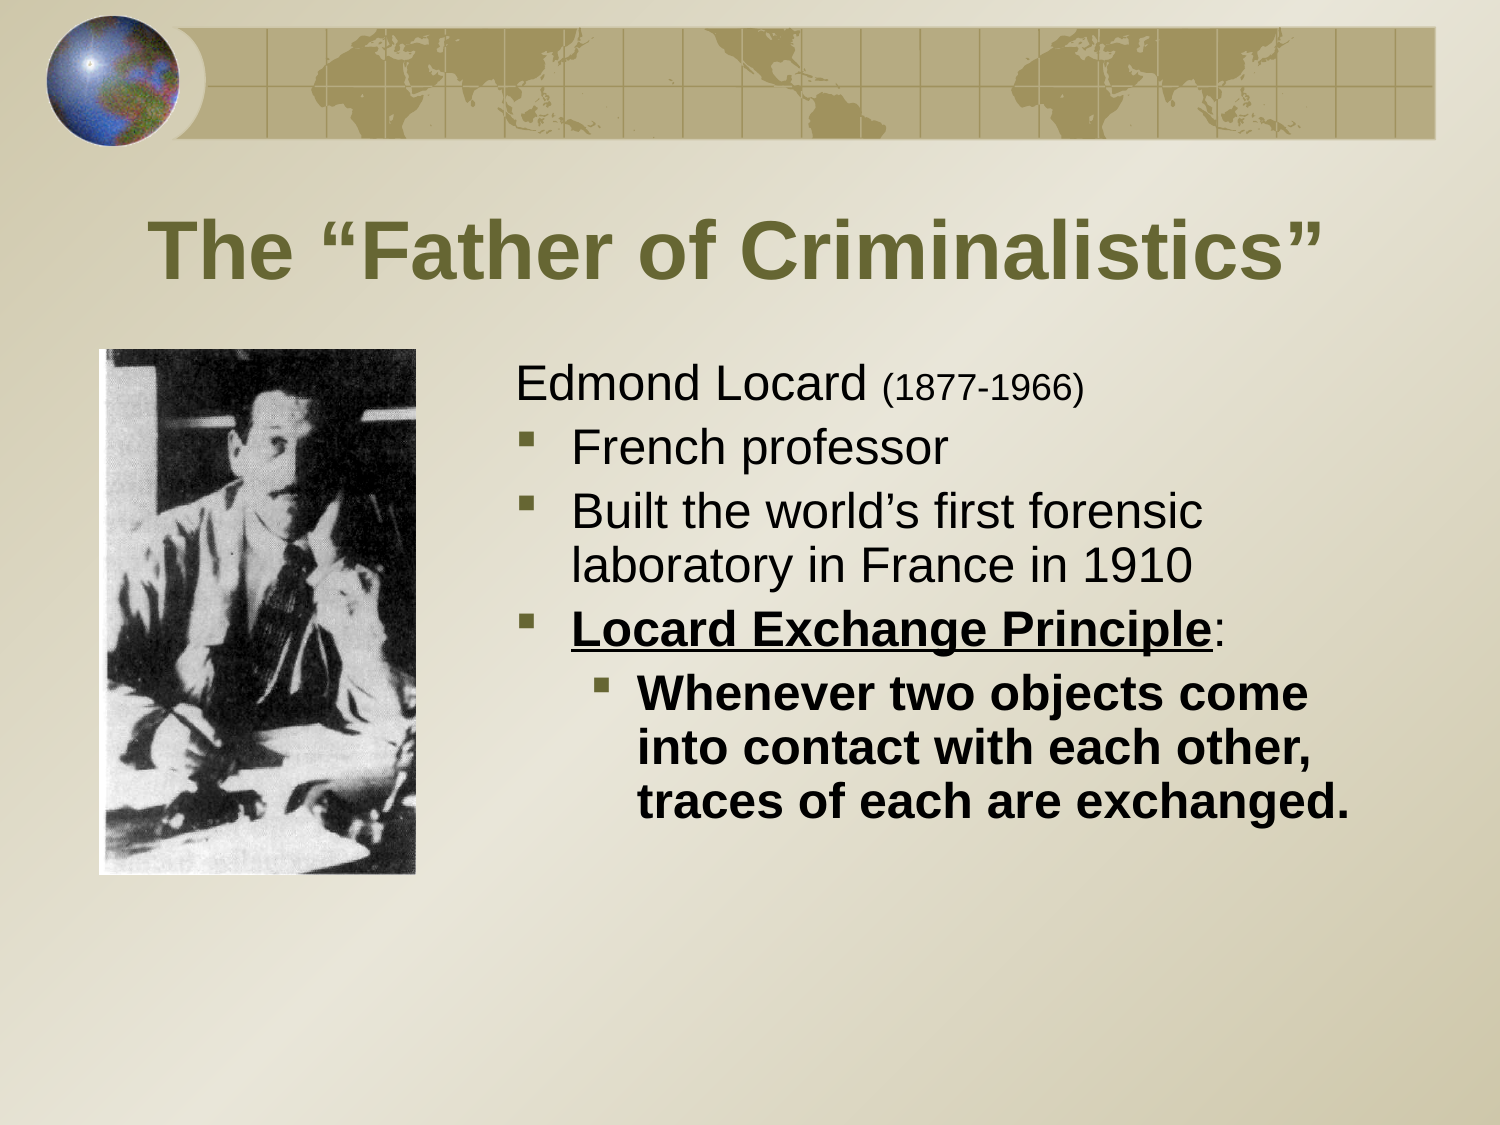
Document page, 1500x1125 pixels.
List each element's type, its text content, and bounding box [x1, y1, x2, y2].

list Edmond Locard (1877-1966) French professor Built the world’s first forensic laboratory in France in 1910 Locard Exchange Principle: Whenever two objects come into contact with each other, traces of each are exchanged. [499, 349, 1388, 1026]
picture [37, 5, 188, 156]
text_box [99, 349, 417, 876]
title The “Father of Criminalistics” [49, 152, 1426, 341]
